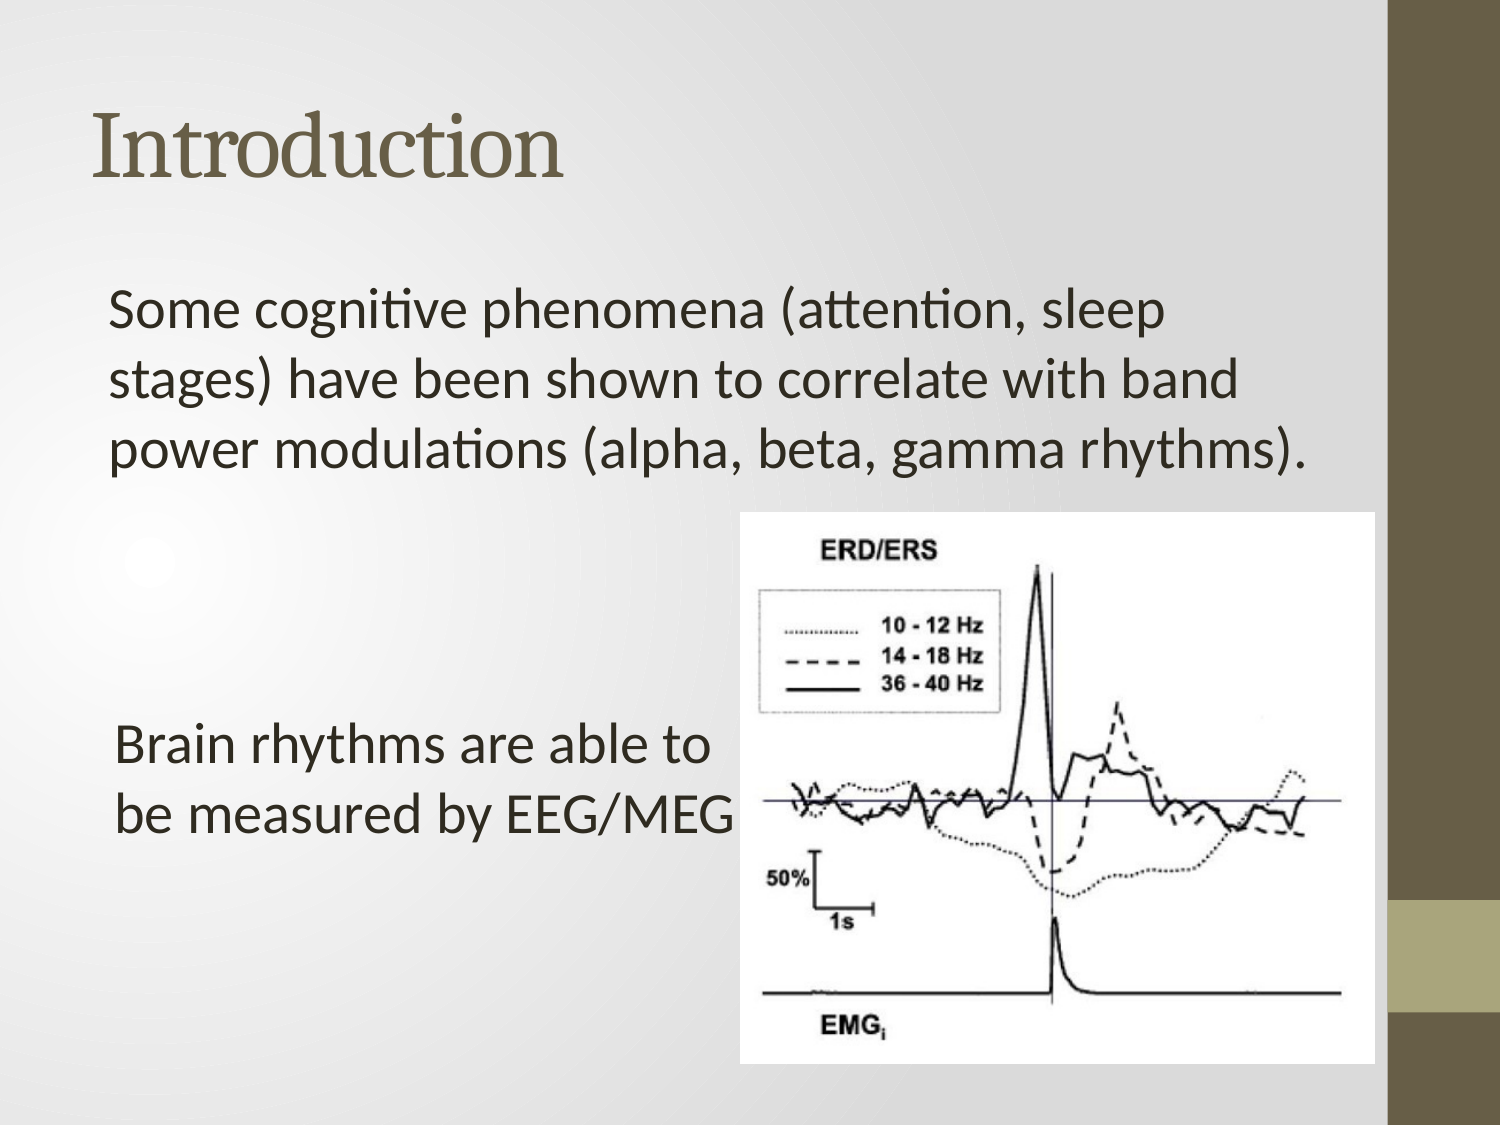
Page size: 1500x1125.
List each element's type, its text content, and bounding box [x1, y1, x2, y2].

picture [740, 511, 1376, 1065]
text_box Brain rhythms are able to be measured by EEG/MEG [99, 697, 737, 923]
title Introduction [75, 45, 1325, 233]
list Some cognitive phenomena (attention, sleep stages) have been shown to correlate with band power modulations (alpha, beta, gamma rhythms). [75, 262, 1325, 1050]
